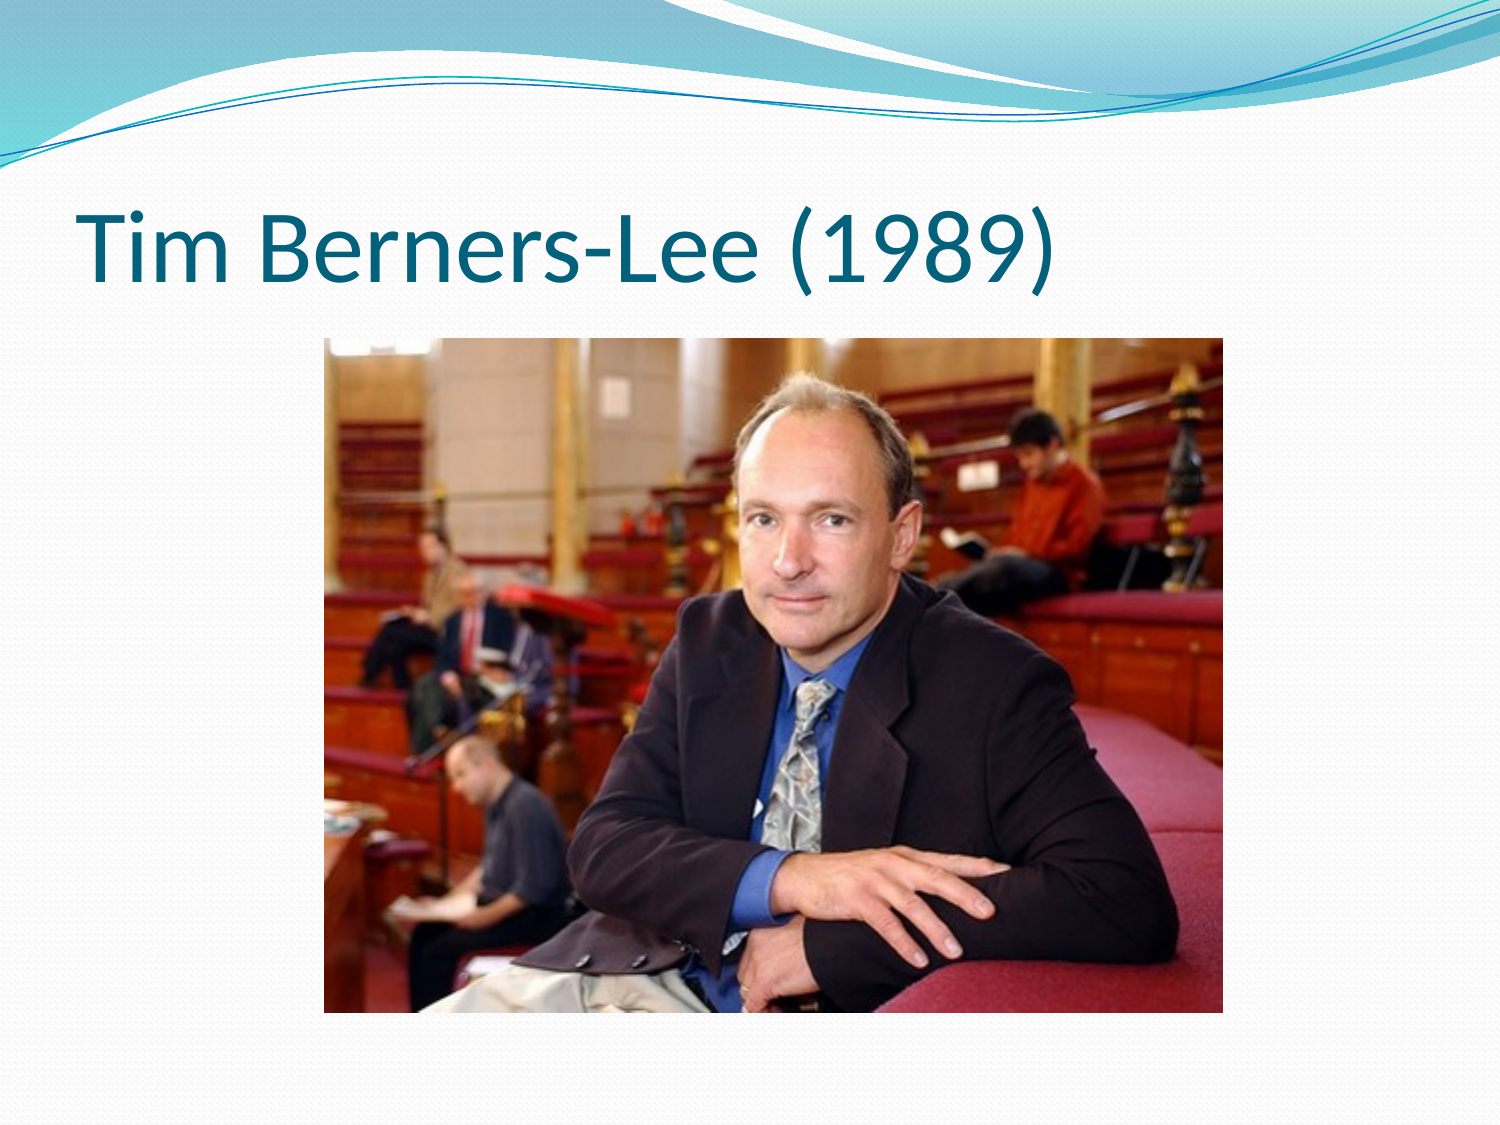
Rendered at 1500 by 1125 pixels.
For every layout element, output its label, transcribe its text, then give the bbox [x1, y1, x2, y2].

title Tim Berners-Lee (1989) [75, 115, 1425, 303]
picture [324, 337, 1223, 1013]
